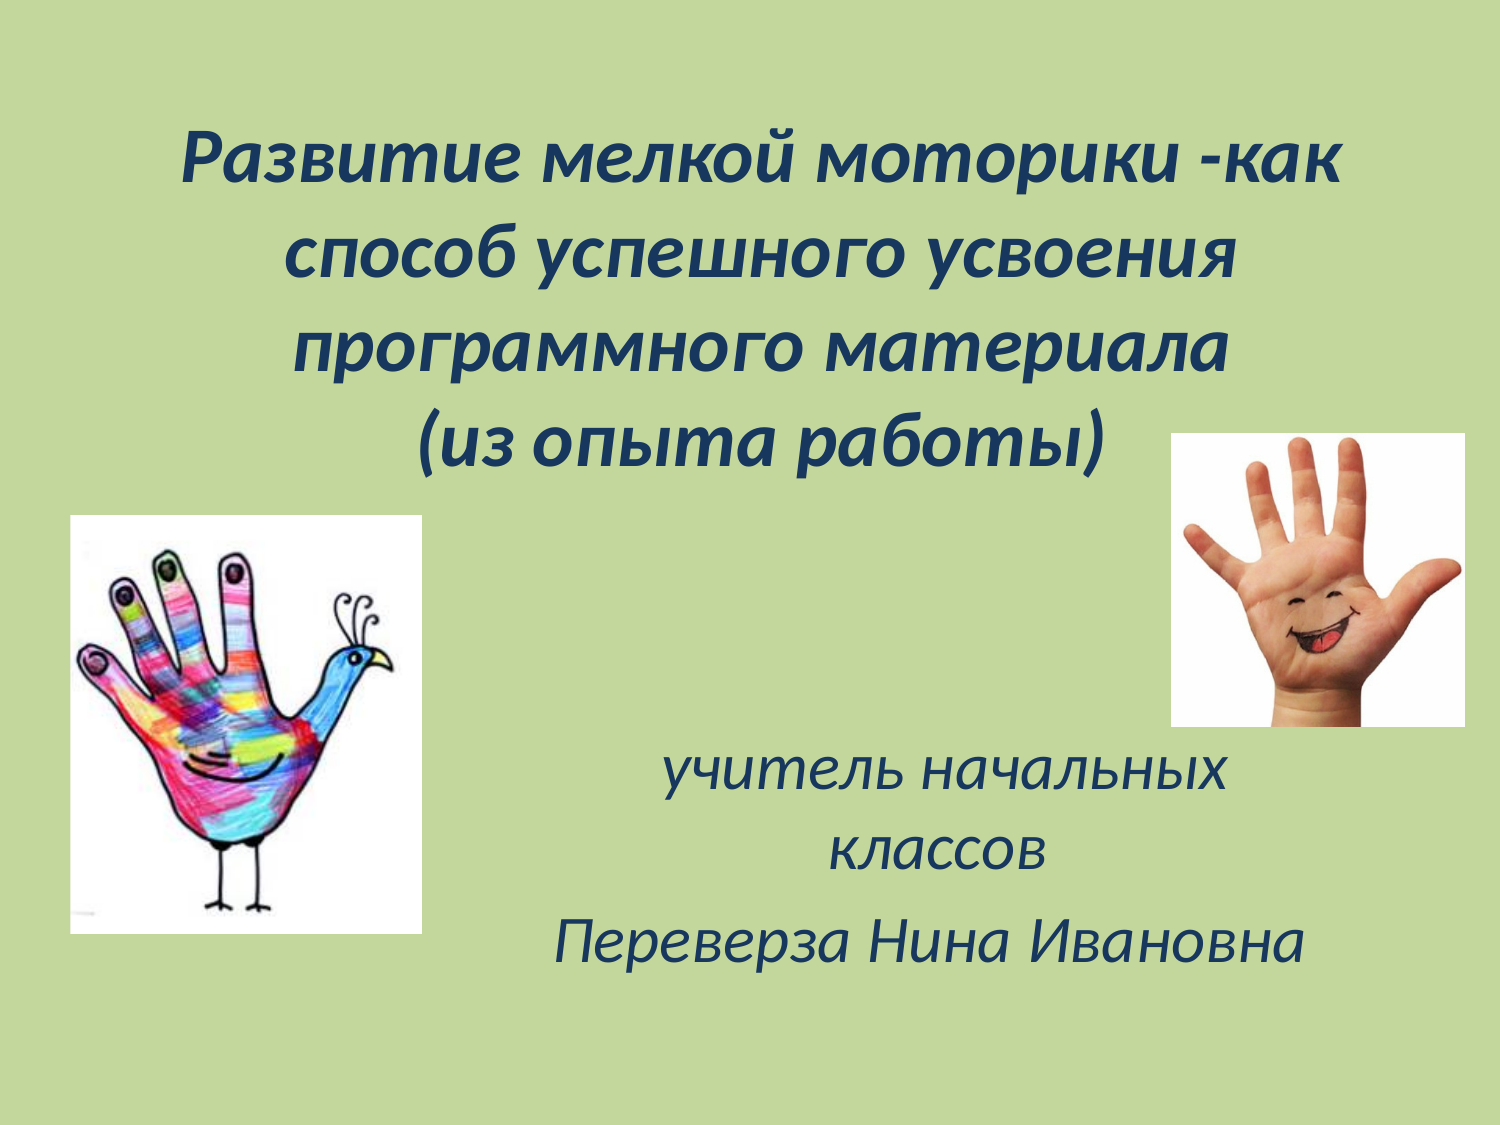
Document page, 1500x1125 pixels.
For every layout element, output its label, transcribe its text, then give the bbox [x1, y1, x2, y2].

picture [1171, 433, 1466, 727]
title Развитие мелкой моторики -как способ успешного усвоения программного материала (из опыта работы) [140, 93, 1383, 493]
subtitle учитель начальных классов Переверза Нина Ивановна [527, 714, 1348, 985]
picture [70, 515, 423, 934]
